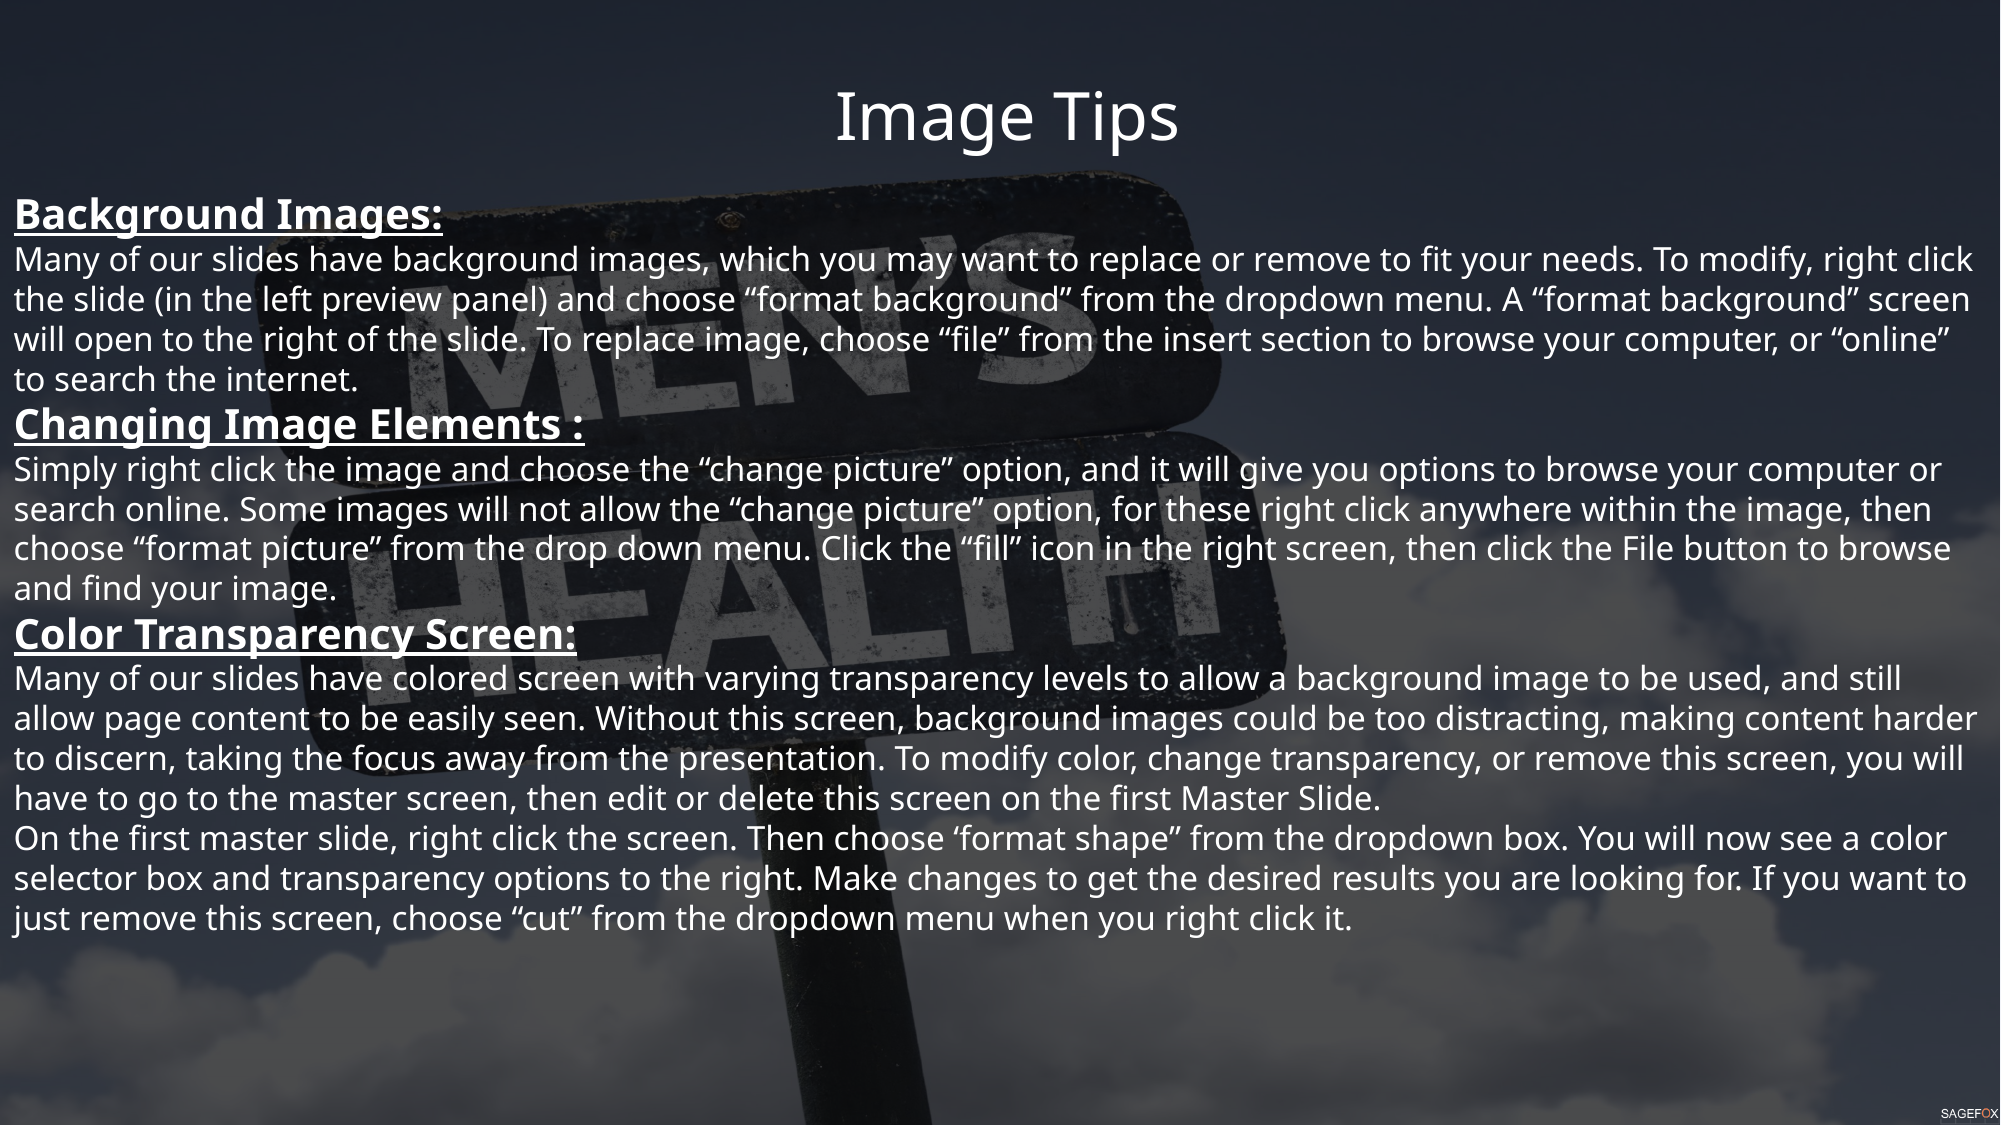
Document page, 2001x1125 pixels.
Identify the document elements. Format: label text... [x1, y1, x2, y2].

title Image Tips [597, 59, 1420, 177]
text_box Background Images: Many of our slides have background images, which you may want to replace or remove to fit your needs. To modify, right click the slide (in the left preview panel) and choose “format background” from the dropdown menu. A “format background” screen will open to the right of the slide. To replace image, choose “file” from the insert section to browse your computer, or “online” to search the internet. Changing Image Elements : Simply right click the image and choose the “change picture” option, and it will give you options to browse your computer or search online. Some images will not allow the “change picture” option, for these right click anywhere within the image, then choose “format picture” from the drop down menu. Click the “fill” icon in the right screen, then click the File button to browse and find your image. Color Transparency Screen: Many of our slides have colored screen with varying transparency levels to allow a background image to be used, and still allow page content to be easily seen. Without this screen, background images could be too distracting, making content harder to discern, taking the focus away from the presentation. To modify color, change transparency, or remove this screen, you will have to go to the master screen, then edit or delete this screen on the first Master Slide. On the first master slide, right click the screen. Then choose ‘format shape” from the dropdown box. You will now see a color selector box and transparency options to the right. Make changes to get the desired results you are looking for. If you want to just remove this screen, choose “cut” from the dropdown menu when you right click it. [0, 0, 2000, 1125]
